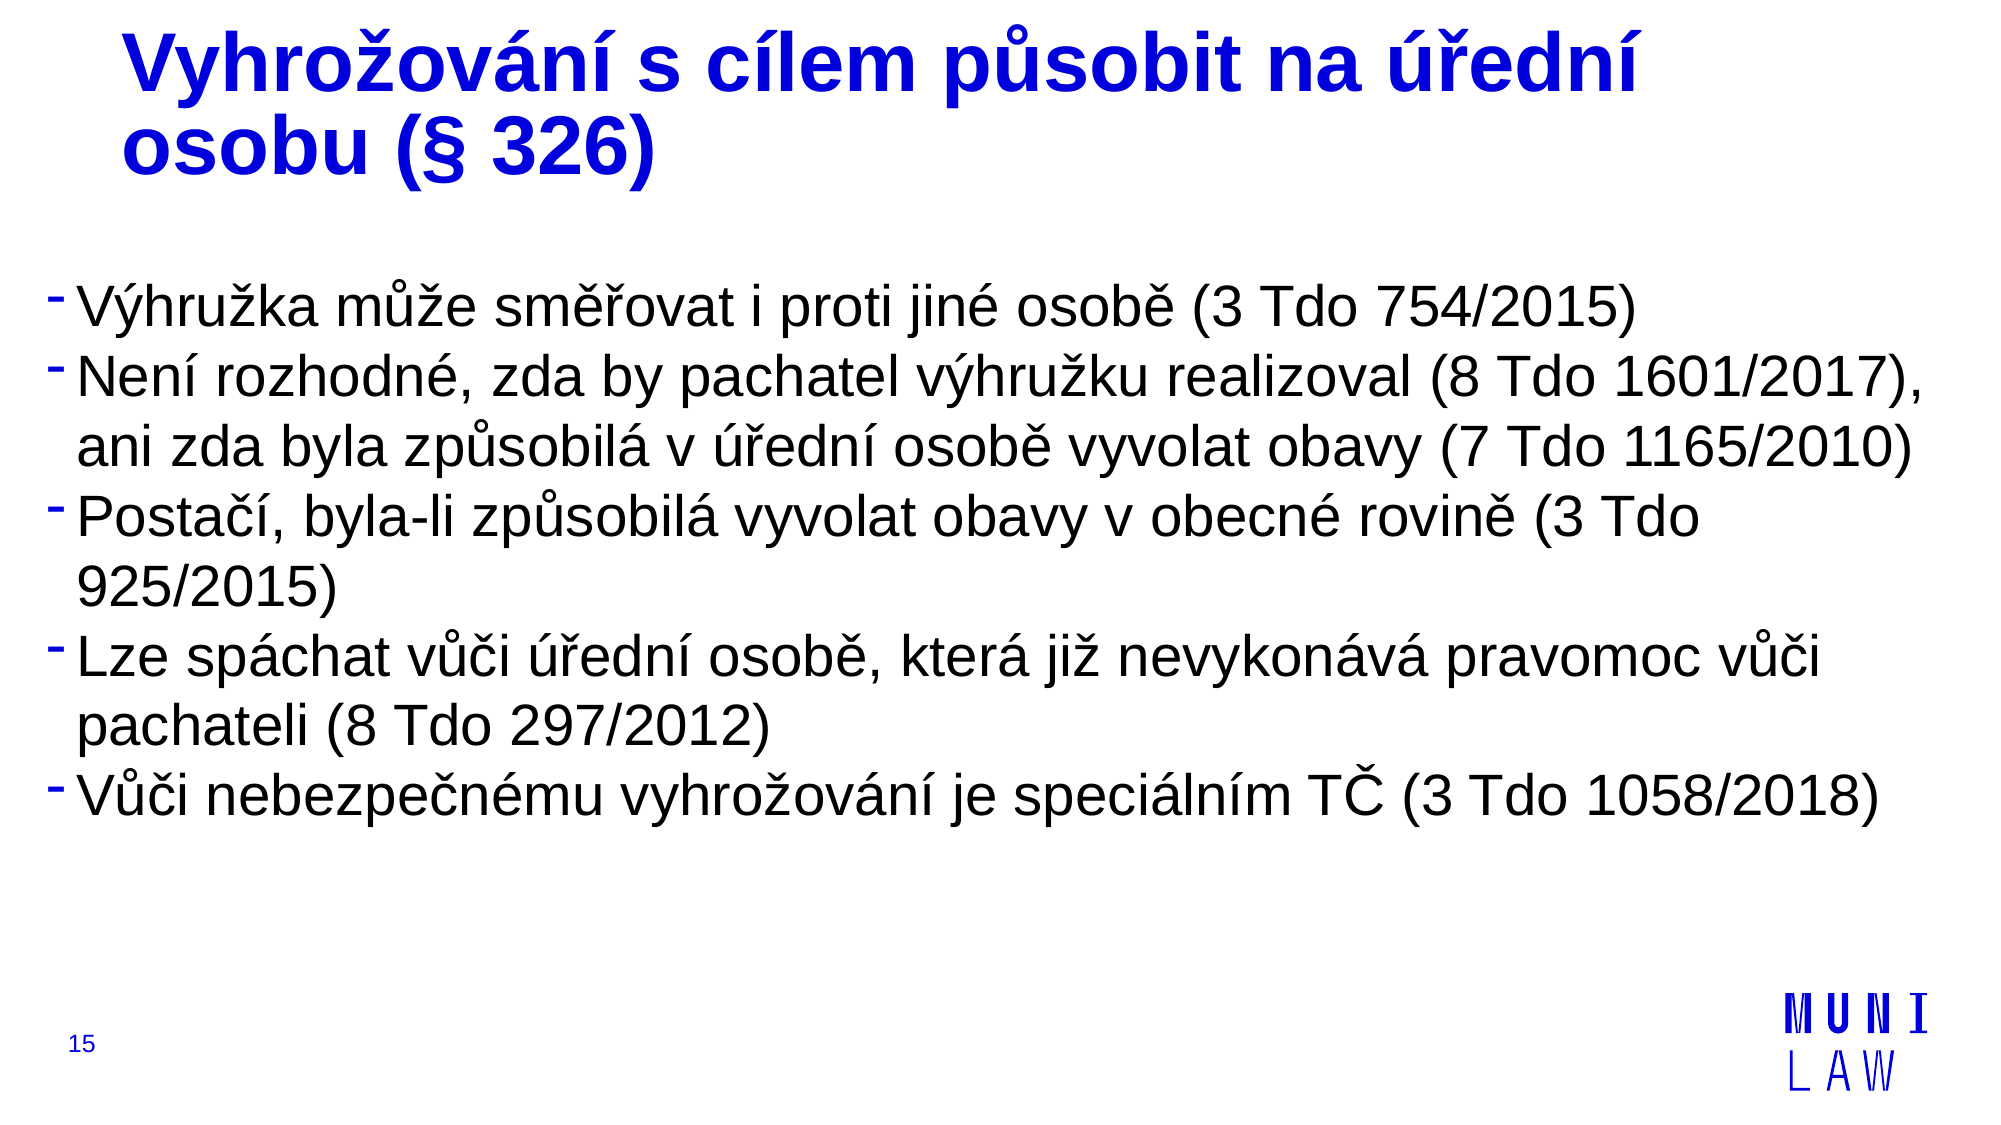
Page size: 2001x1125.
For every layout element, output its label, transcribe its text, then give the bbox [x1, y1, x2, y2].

list Výhružka může směřovat i proti jiné osobě (3 Tdo 754/2015) Není rozhodné, zda by pachatel výhružku realizoval (8 Tdo 1601/2017), ani zda byla způsobilá v úřední osobě vyvolat obavy (7 Tdo 1165/2010) Postačí, byla-li způsobilá vyvolat obavy v obecné rovině (3 Tdo 925/2015) Lze spáchat vůči úřední osobě, která již nevykonává pravomoc vůči pachateli (8 Tdo 297/2012) Vůči nebezpečnému vyhrožování je speciálním TČ (3 Tdo 1058/2018) [34, 207, 1974, 957]
slide_number 14 [67, 1021, 110, 1063]
title Vyhrožování s cílem působit na úřední osobu (§ 326) [121, 24, 1886, 99]
